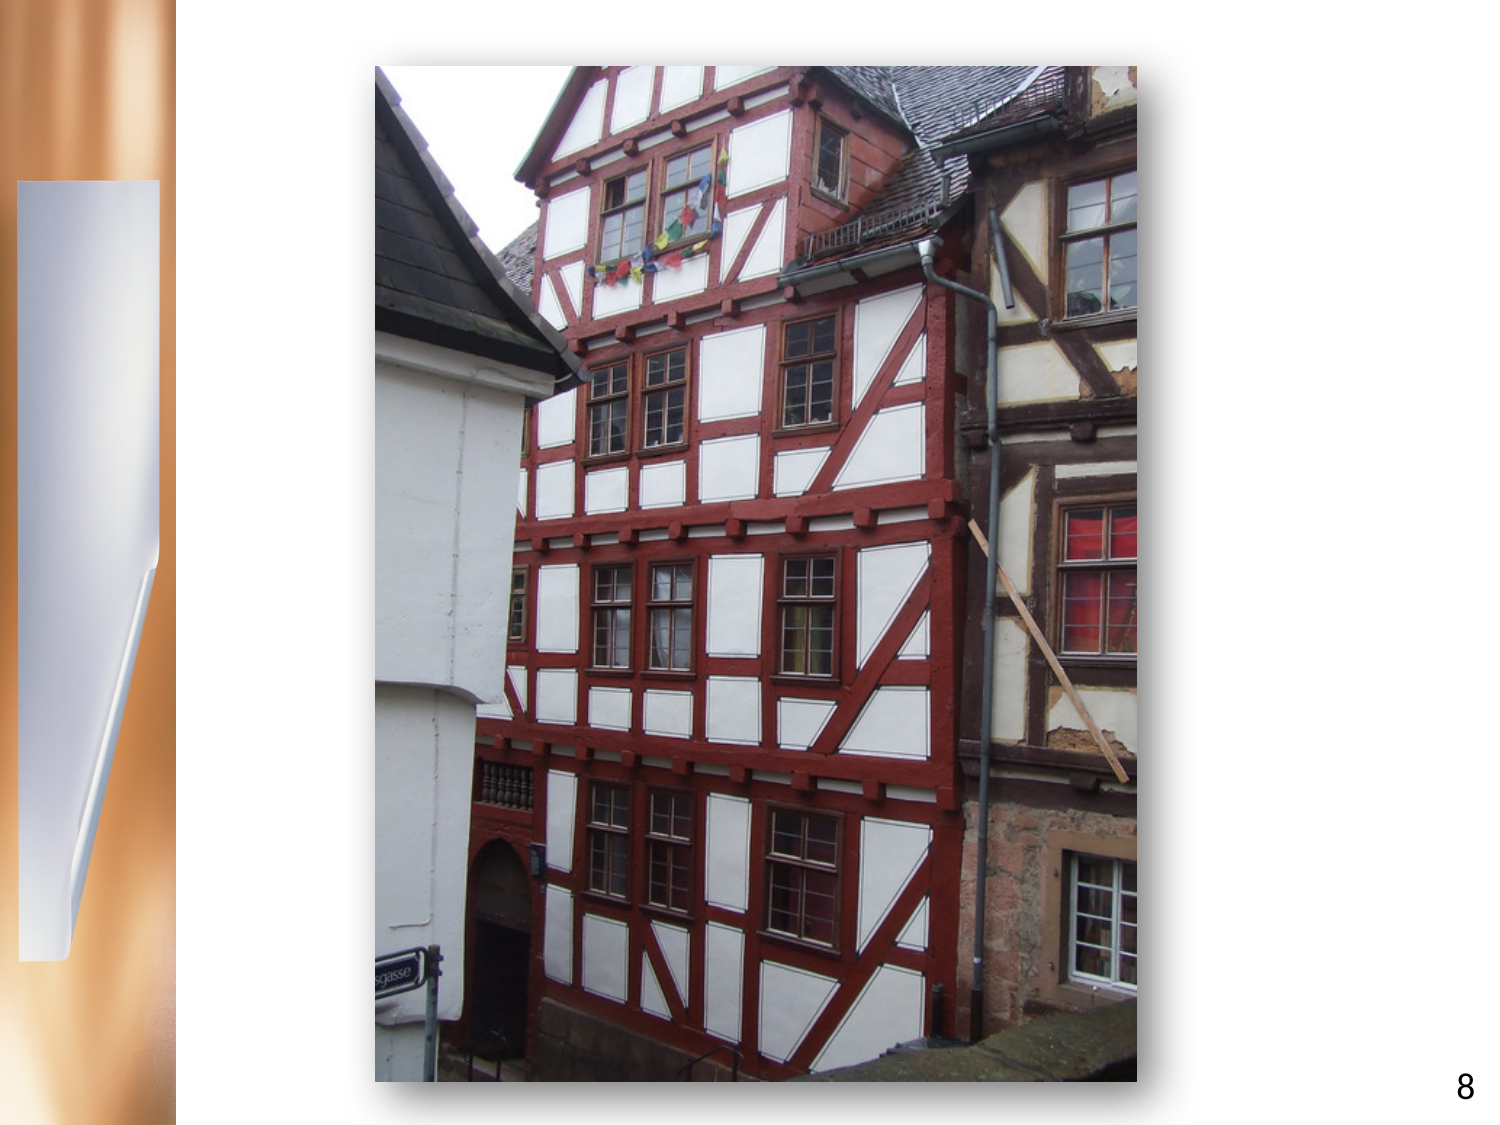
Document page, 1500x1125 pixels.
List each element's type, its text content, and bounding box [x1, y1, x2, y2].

picture [0, 0, 176, 1125]
picture [374, 66, 1137, 1083]
text_box 8 [1441, 1054, 1491, 1115]
